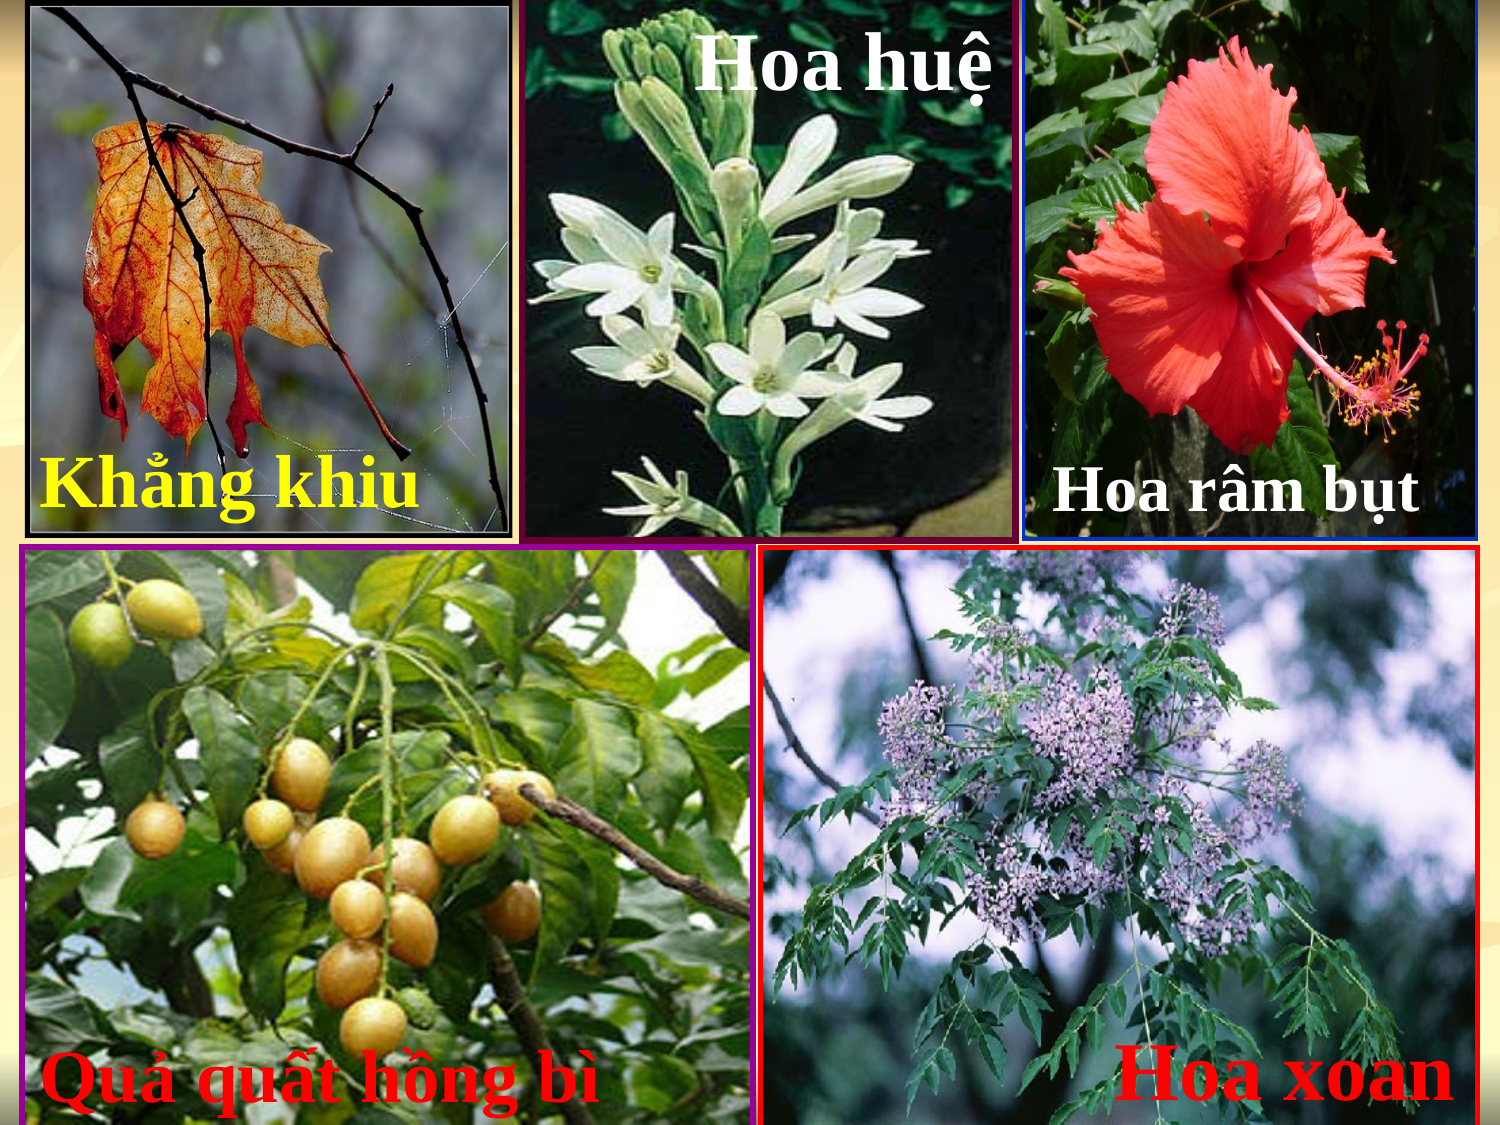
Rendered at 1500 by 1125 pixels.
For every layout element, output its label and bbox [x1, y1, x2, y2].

picture [1024, 0, 1476, 538]
list [24, 0, 513, 538]
picture [524, 0, 1013, 538]
picture [762, 549, 1476, 1125]
picture [24, 549, 751, 1125]
